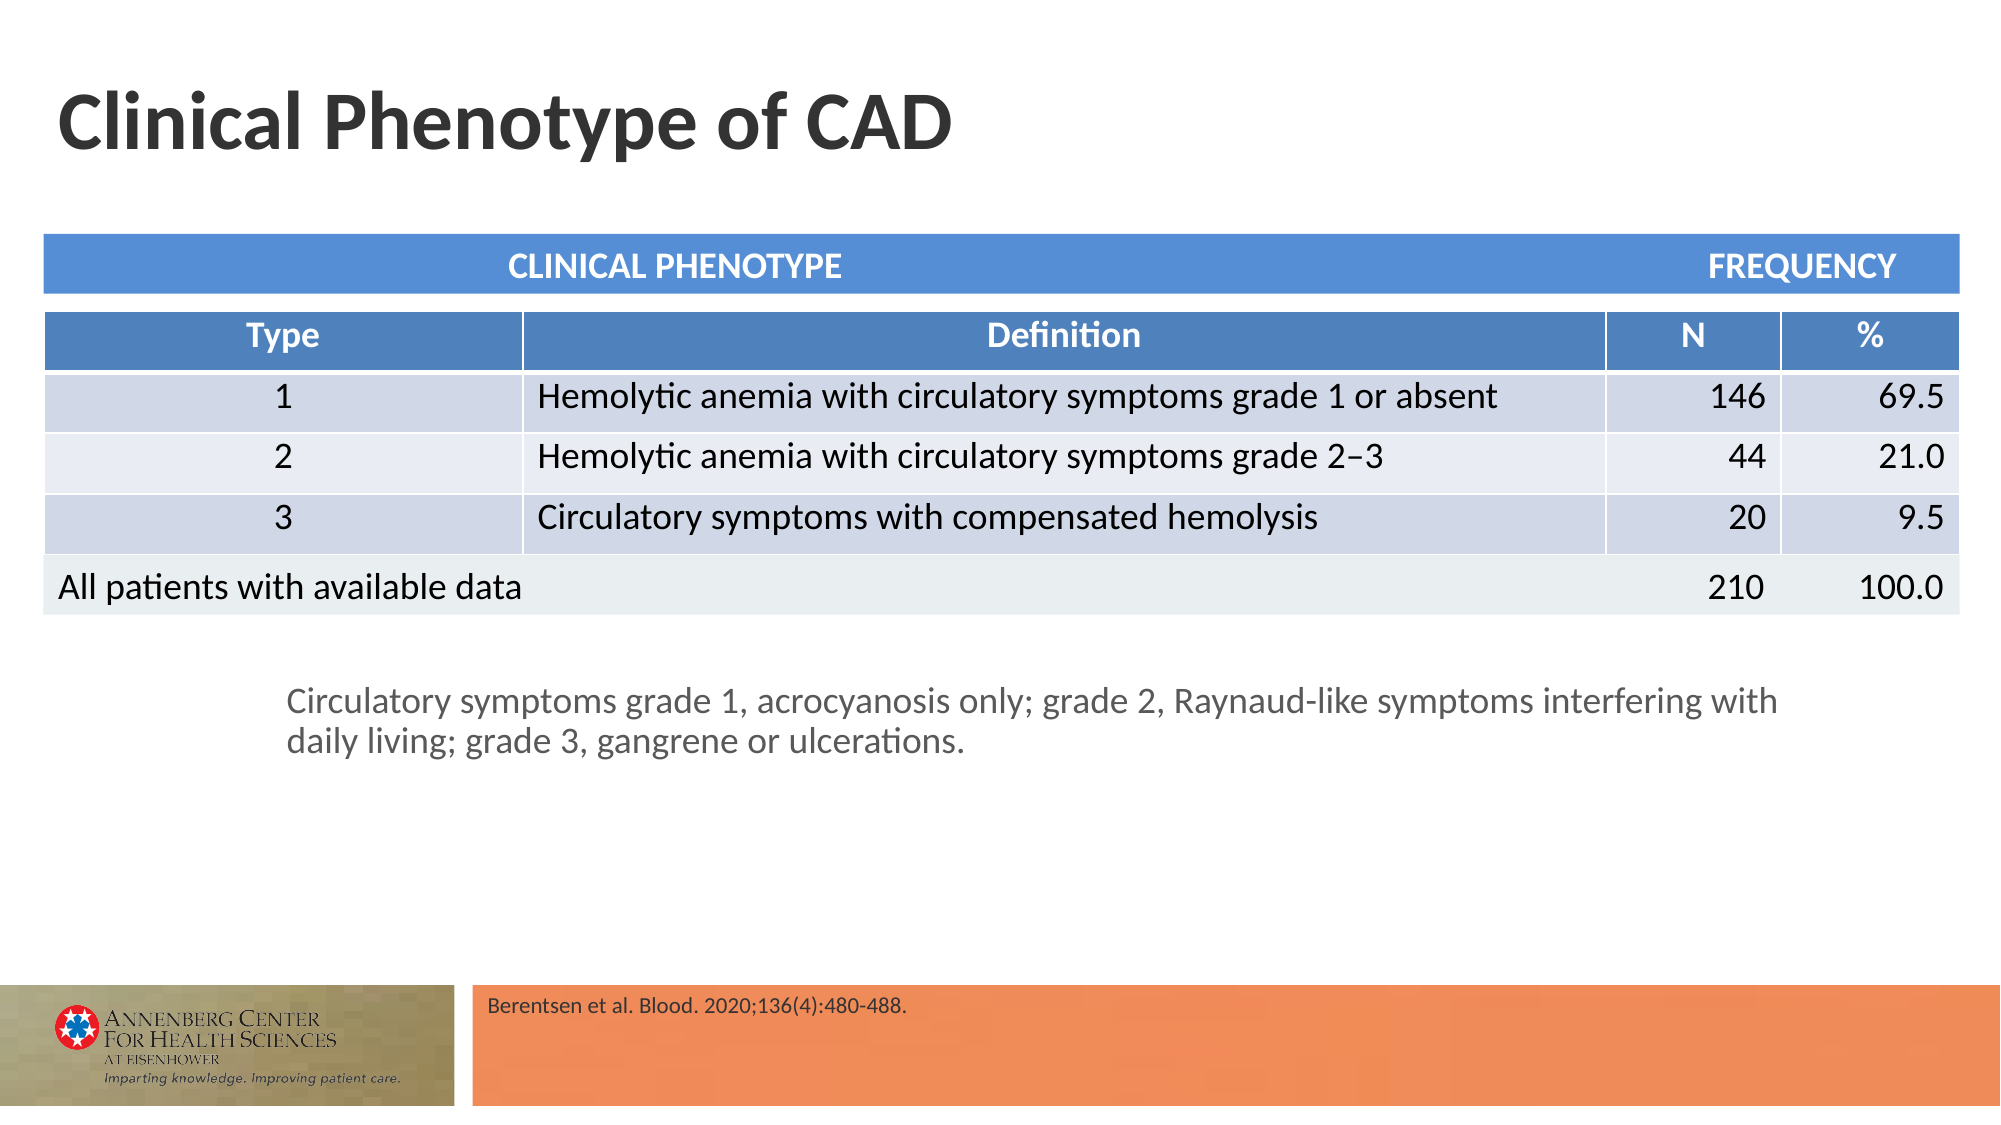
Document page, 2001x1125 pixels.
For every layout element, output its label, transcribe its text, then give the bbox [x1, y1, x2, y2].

table_header % [1782, 312, 1959, 370]
table_cell 69.5 [1782, 375, 1959, 432]
table_cell 44 [1607, 434, 1780, 493]
table_cell Hemolytic anemia with circulatory symptoms grade 2–3 [524, 434, 1605, 493]
picture [55, 1005, 400, 1086]
table_cell 21.0 [1782, 434, 1959, 493]
table_cell 9.5 [1782, 495, 1959, 554]
text_box CLINICAL PHENOTYPE FREQUENCY [43, 233, 1960, 294]
table_header Definition [524, 312, 1605, 370]
table_cell Hemolytic anemia with circulatory symptoms grade 1 or absent [524, 375, 1605, 432]
table_cell 3 [45, 495, 522, 554]
table_header Type [45, 312, 522, 370]
table_header N [1607, 312, 1780, 370]
list Circulatory symptoms grade 1, acrocyanosis only; grade 2, Raynaud-like symptoms interfering with daily living; grade 3, gangrene or ulcerations. [271, 673, 1800, 770]
table_cell 2 [45, 434, 522, 493]
table_cell 20 [1607, 495, 1780, 554]
list Berentsen et al. Blood. 2020;136(4):480-488. [472, 985, 2000, 1106]
table_cell Circulatory symptoms with compensated hemolysis [524, 495, 1605, 554]
text_box All patients with available data 210 100.0 [43, 554, 1960, 615]
title Clinical Phenotype of CAD [43, 28, 1960, 217]
table_cell 1 [45, 375, 522, 432]
table_cell 146 [1607, 375, 1780, 432]
